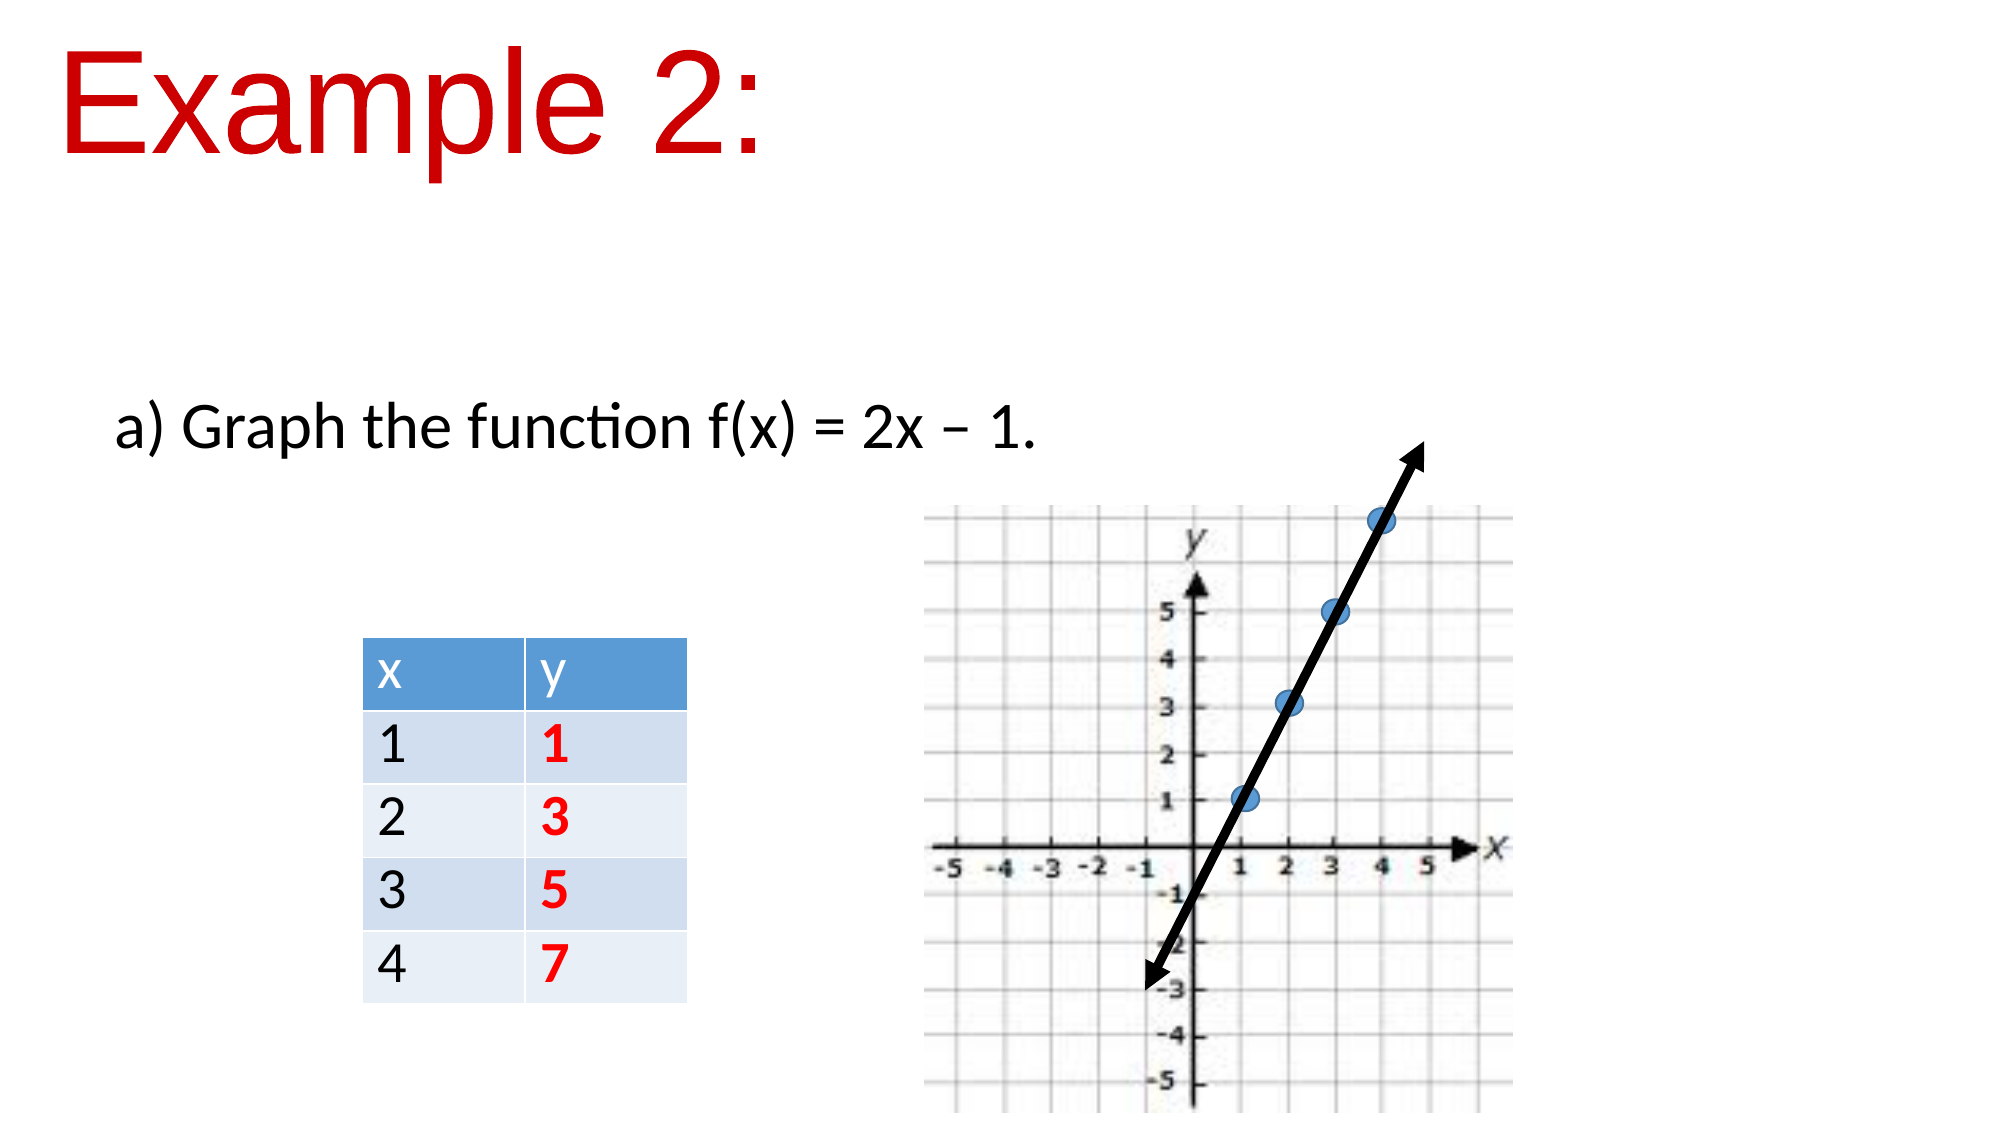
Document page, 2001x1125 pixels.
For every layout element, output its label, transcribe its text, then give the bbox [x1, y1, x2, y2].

table_cell 3 [363, 858, 524, 930]
table_header x [363, 638, 524, 710]
table_cell 7 [526, 932, 687, 1003]
table_cell 5 [526, 858, 687, 930]
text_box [1145, 441, 1425, 991]
table_cell 4 [363, 932, 524, 1003]
table_cell 2 [363, 785, 524, 857]
list a) Graph the function f(x) = 2x – 1. [99, 383, 1763, 950]
table_cell 3 [526, 785, 687, 857]
picture [924, 505, 1513, 1113]
table_cell 1 [526, 712, 687, 783]
table_cell 1 [363, 712, 524, 783]
table_header y [526, 638, 687, 710]
